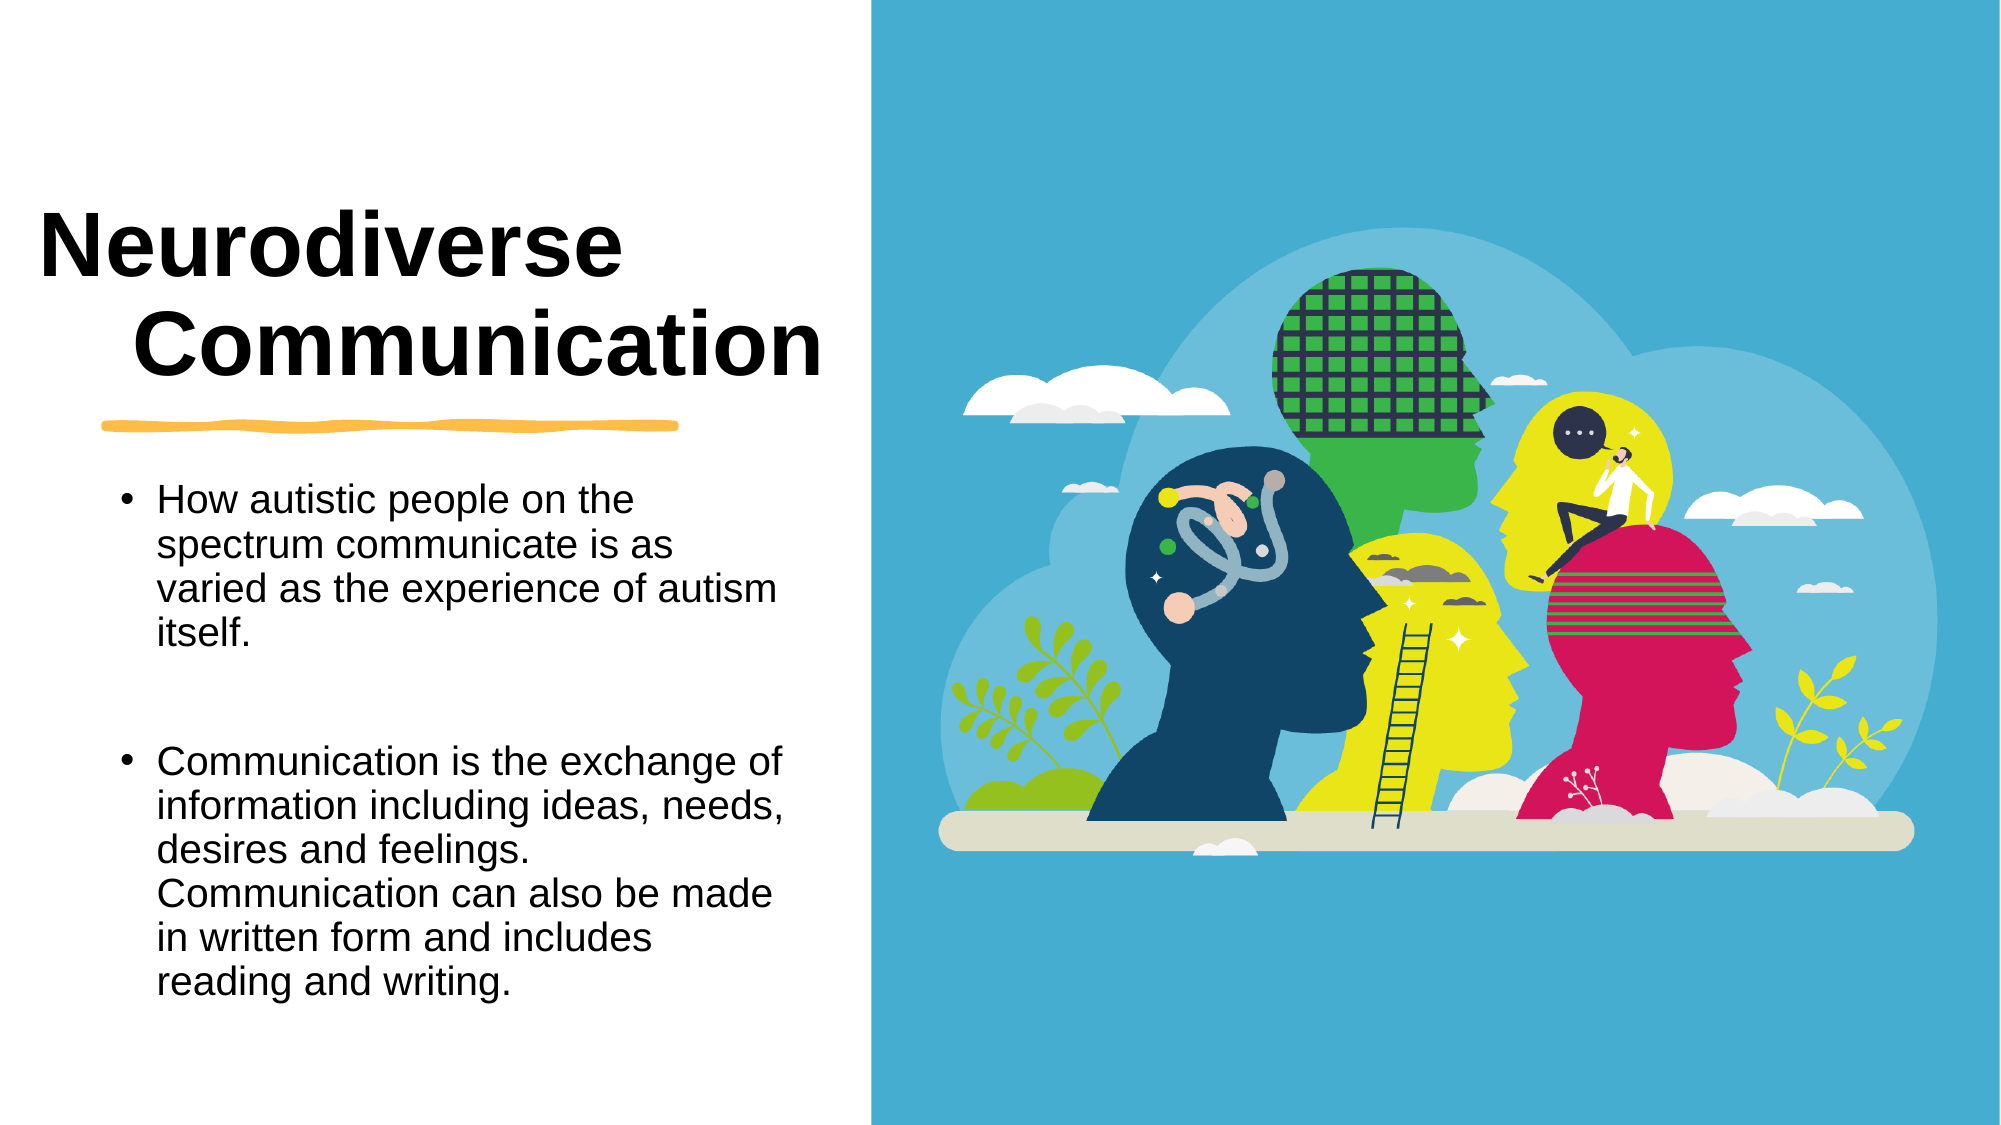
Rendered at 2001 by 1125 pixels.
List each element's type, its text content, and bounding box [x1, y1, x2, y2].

text_box [0, 0, 871, 1125]
text_box [103, 421, 676, 431]
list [871, 0, 2000, 1125]
list How autistic people on the spectrum communicate is as varied as the experience of autism itself. Communication is the exchange of information including ideas, needs, desires and feelings. Communication can also be made in written form and includes reading and writing. [105, 471, 802, 1016]
title Neurodiverse Communication [23, 81, 871, 403]
